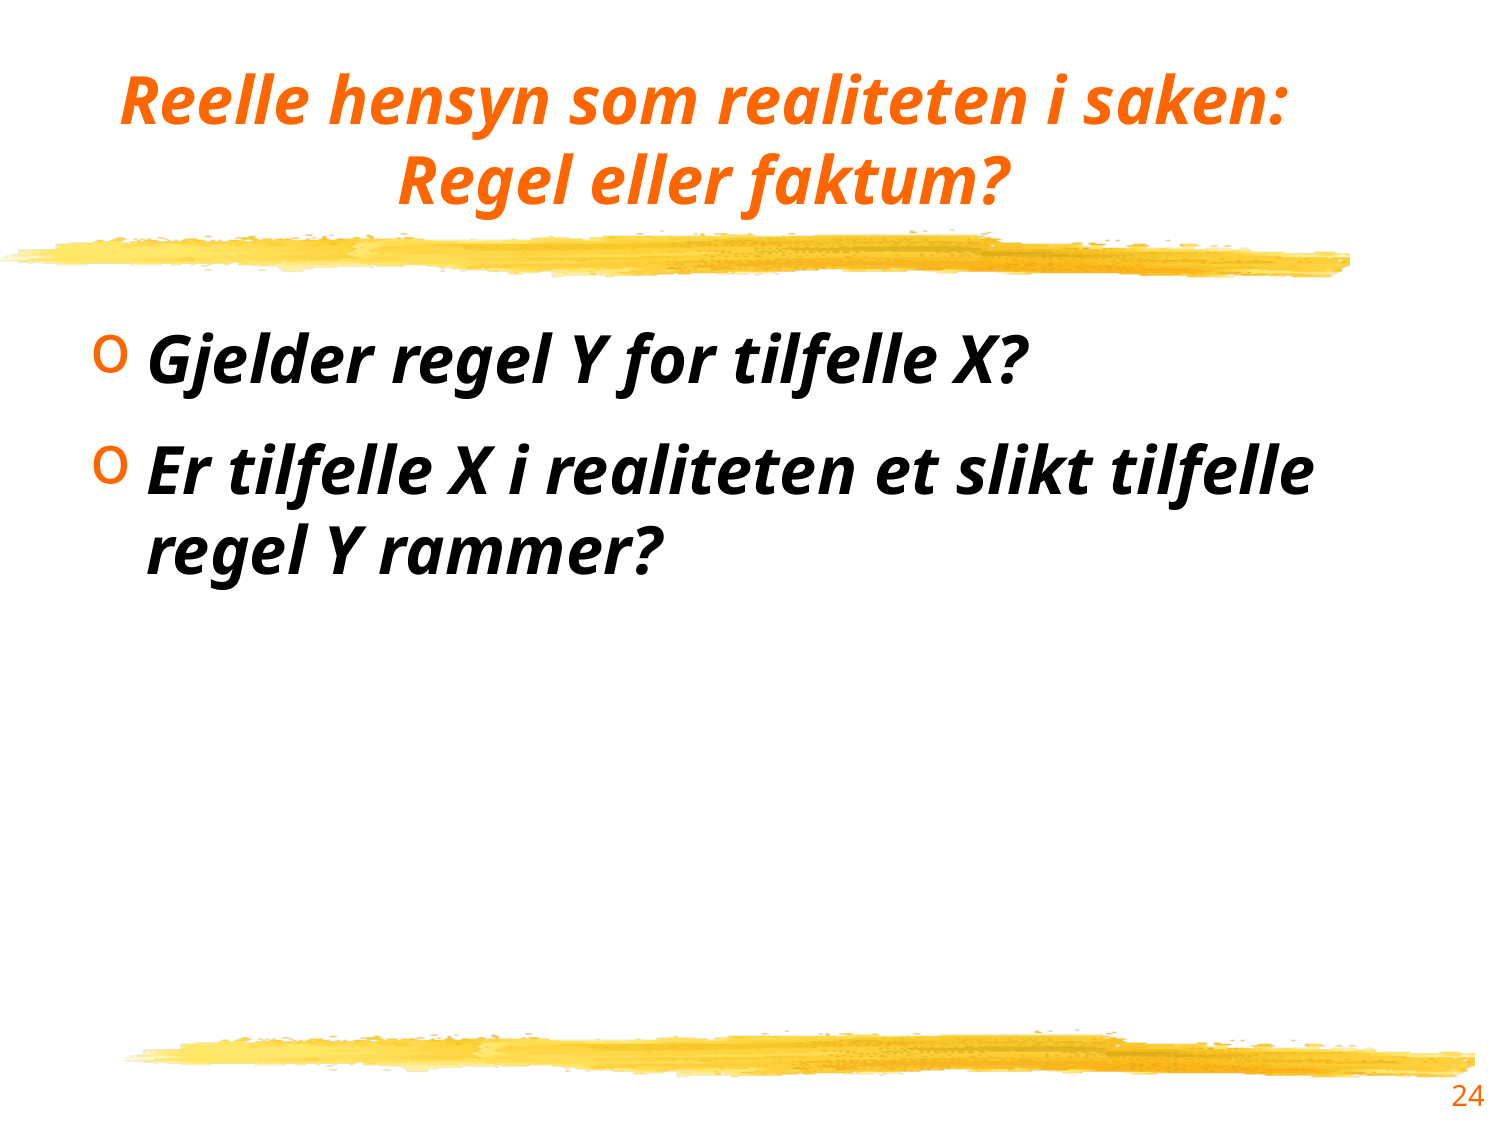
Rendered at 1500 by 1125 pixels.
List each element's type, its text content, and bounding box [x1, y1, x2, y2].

picture [125, 1024, 1475, 1088]
slide_number 24 [1399, 1049, 1500, 1125]
list Gjelder regel Y for tilfelle X? Er tilfelle X i realiteten et slikt tilfelle regel Y rammer? [74, 309, 1417, 1001]
picture [0, 224, 1350, 288]
title Reelle hensyn som realiteten i saken: Regel eller faktum? [66, 37, 1342, 226]
